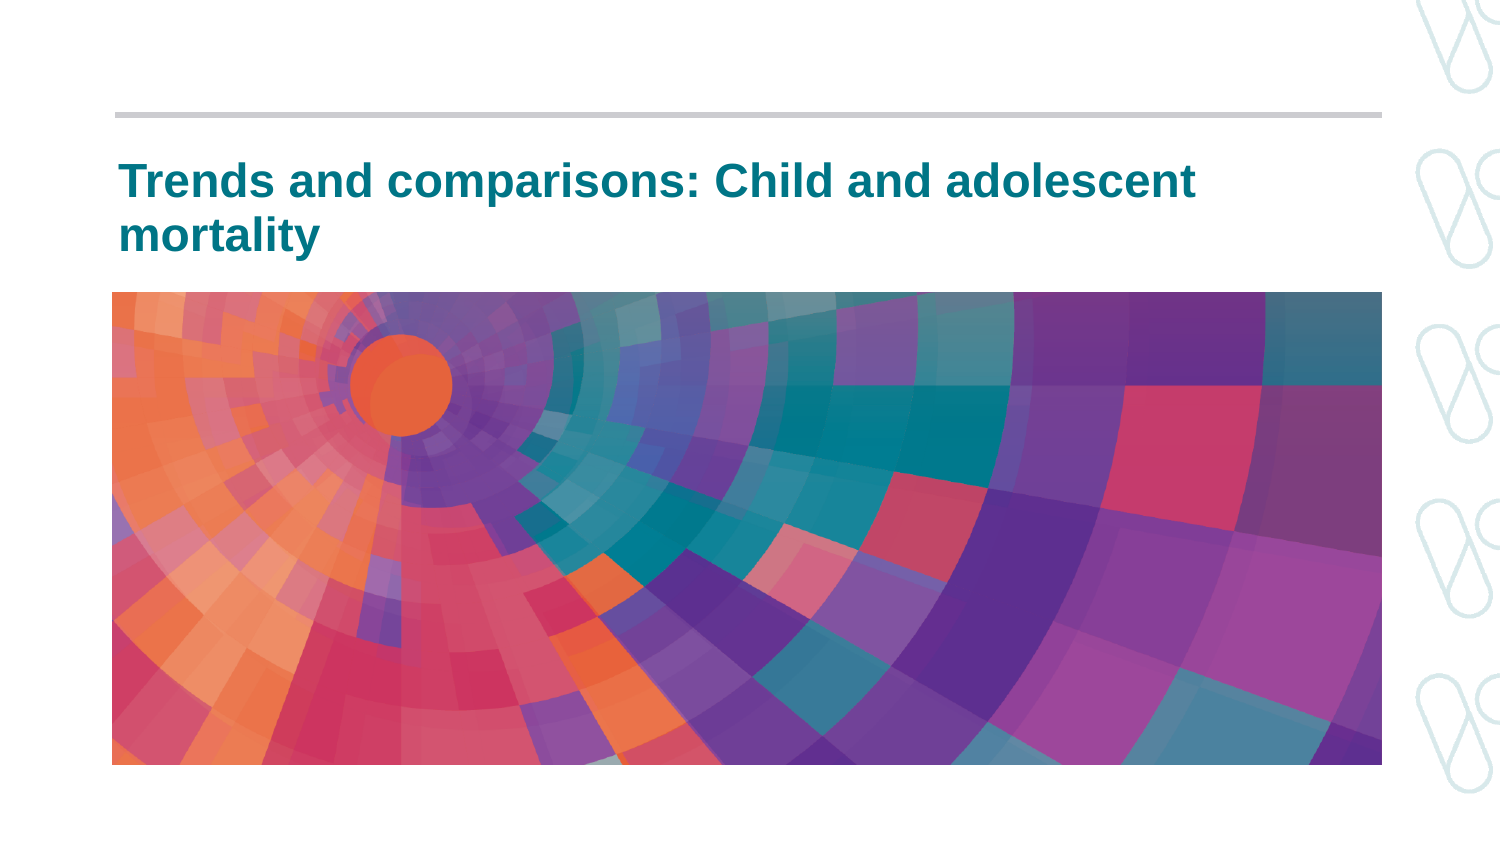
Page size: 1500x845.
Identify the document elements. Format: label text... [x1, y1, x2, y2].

picture [0, 0, 1500, 845]
text_box Trends and comparisons: Child and adolescent mortality [112, 147, 1399, 284]
